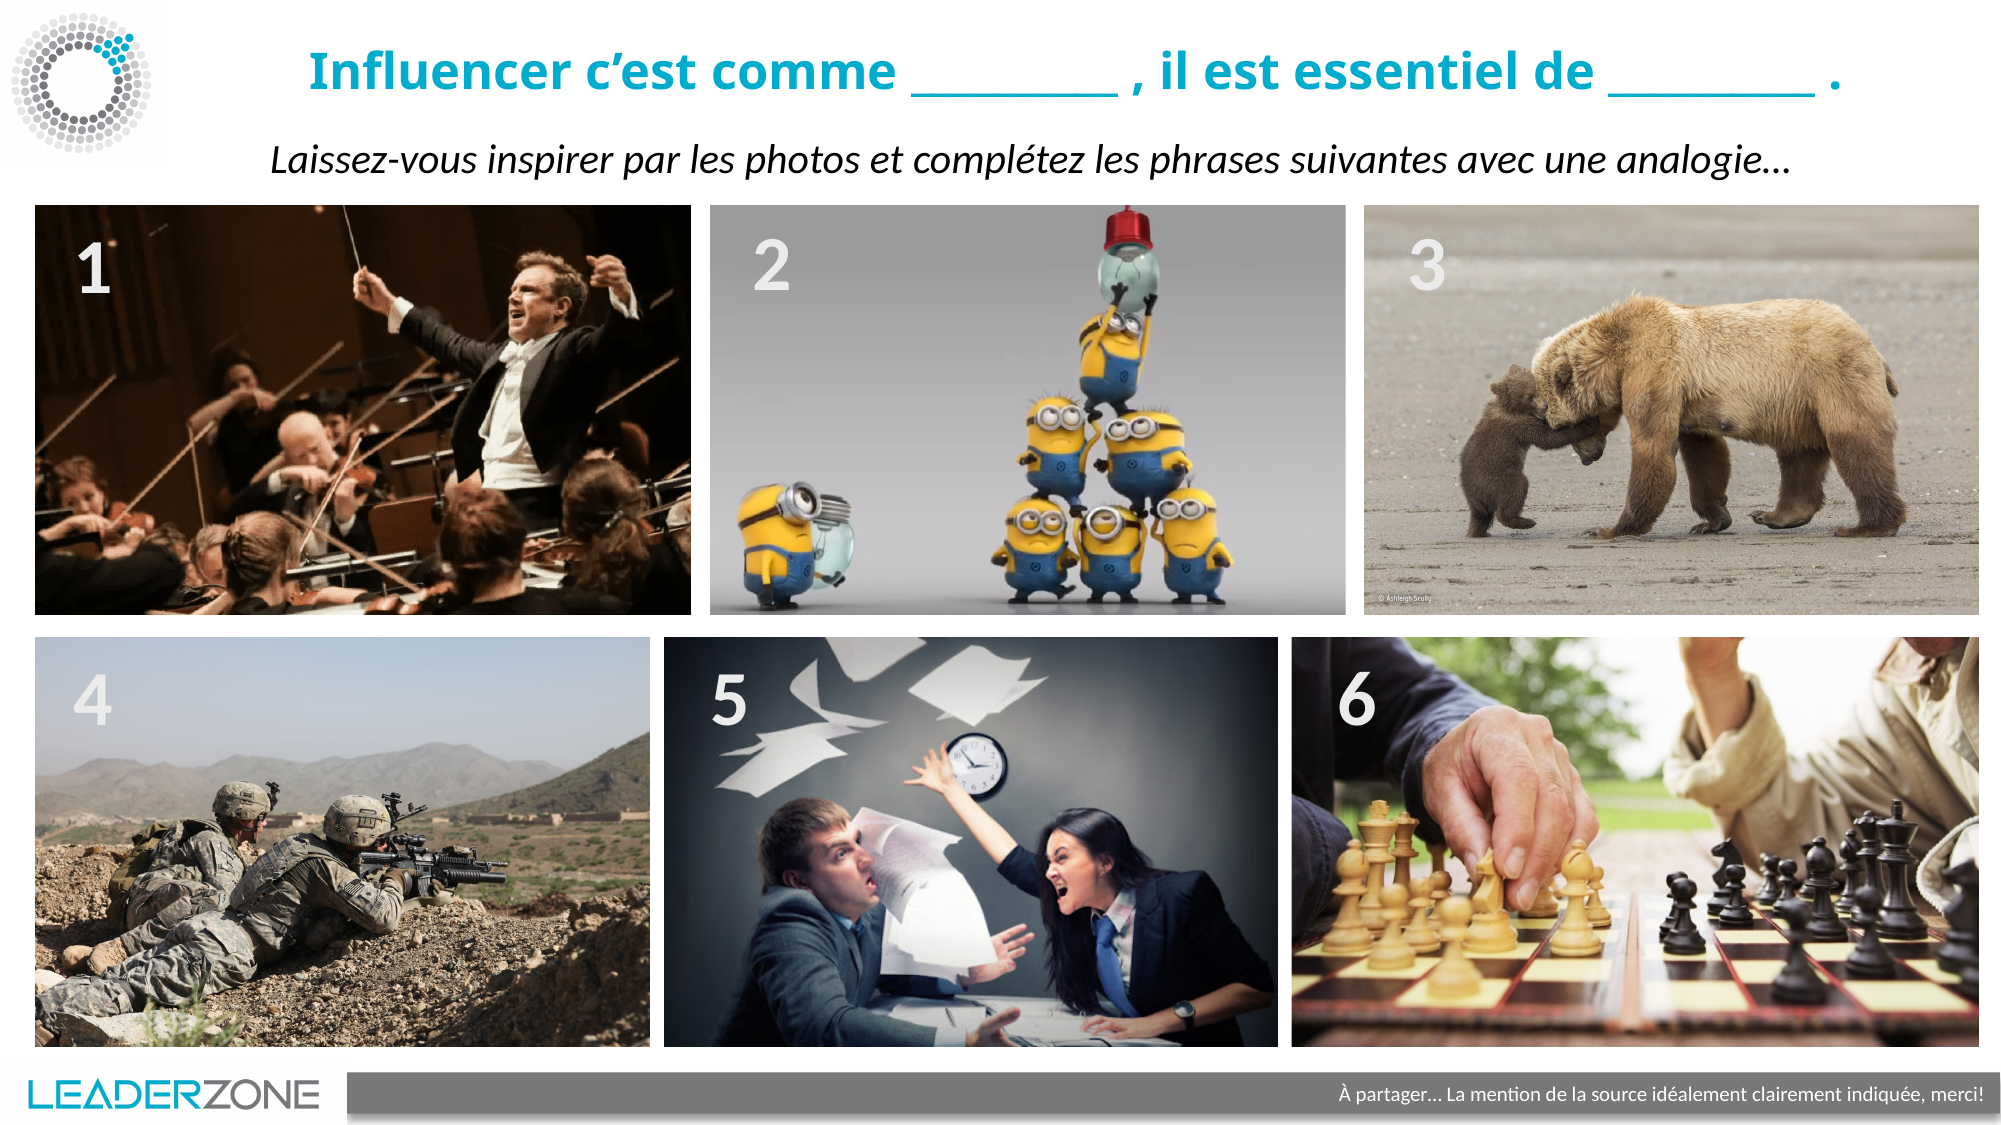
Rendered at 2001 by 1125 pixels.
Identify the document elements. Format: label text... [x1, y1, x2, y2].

list Laissez-vous inspirer par les photos et complétez les phrases suivantes avec une analogie… [169, 129, 1894, 196]
picture [1364, 205, 1979, 615]
picture [1291, 637, 1979, 1047]
picture [35, 637, 650, 1047]
picture [0, 1061, 347, 1125]
picture [710, 205, 1346, 615]
picture [0, 0, 162, 167]
picture [663, 637, 1278, 1047]
picture [35, 205, 691, 615]
title Influencer c’est comme __________ , il est essentiel de __________ . [169, 22, 1987, 123]
